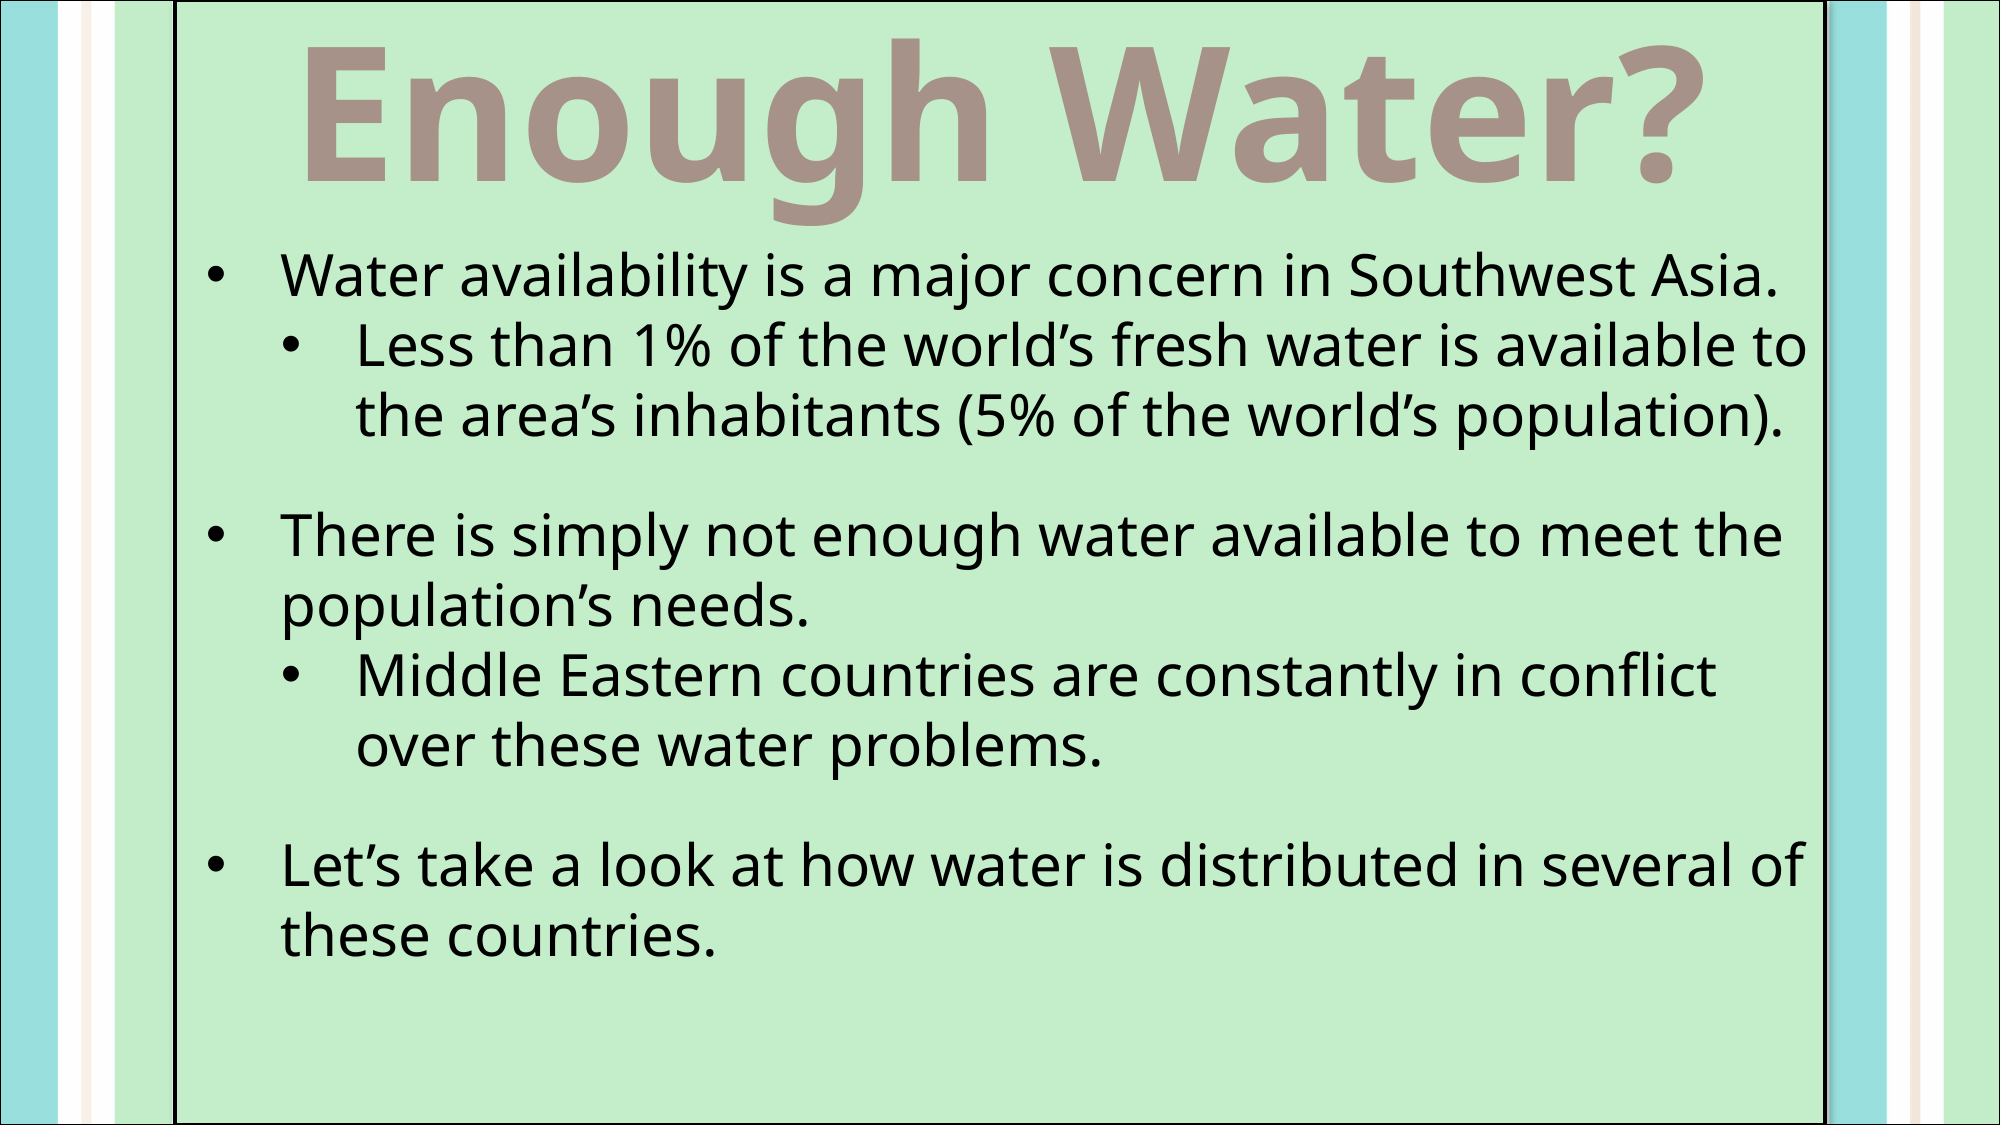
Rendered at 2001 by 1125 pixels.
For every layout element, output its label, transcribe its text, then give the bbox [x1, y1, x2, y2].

text_box Enough Water? [276, 0, 1724, 227]
text_box [1833, 0, 2000, 1125]
text_box [174, 0, 1826, 1125]
text_box [0, 0, 174, 1125]
text_box Water availability is a major concern in Southwest Asia. Less than 1% of the world’s fresh water is available to the area’s inhabitants (5% of the world’s population). There is simply not enough water available to meet the population’s needs. Middle Eastern countries are constantly in conflict over these water problems. Let’s take a look at how water is distributed in several of these countries. [191, 231, 1825, 1046]
